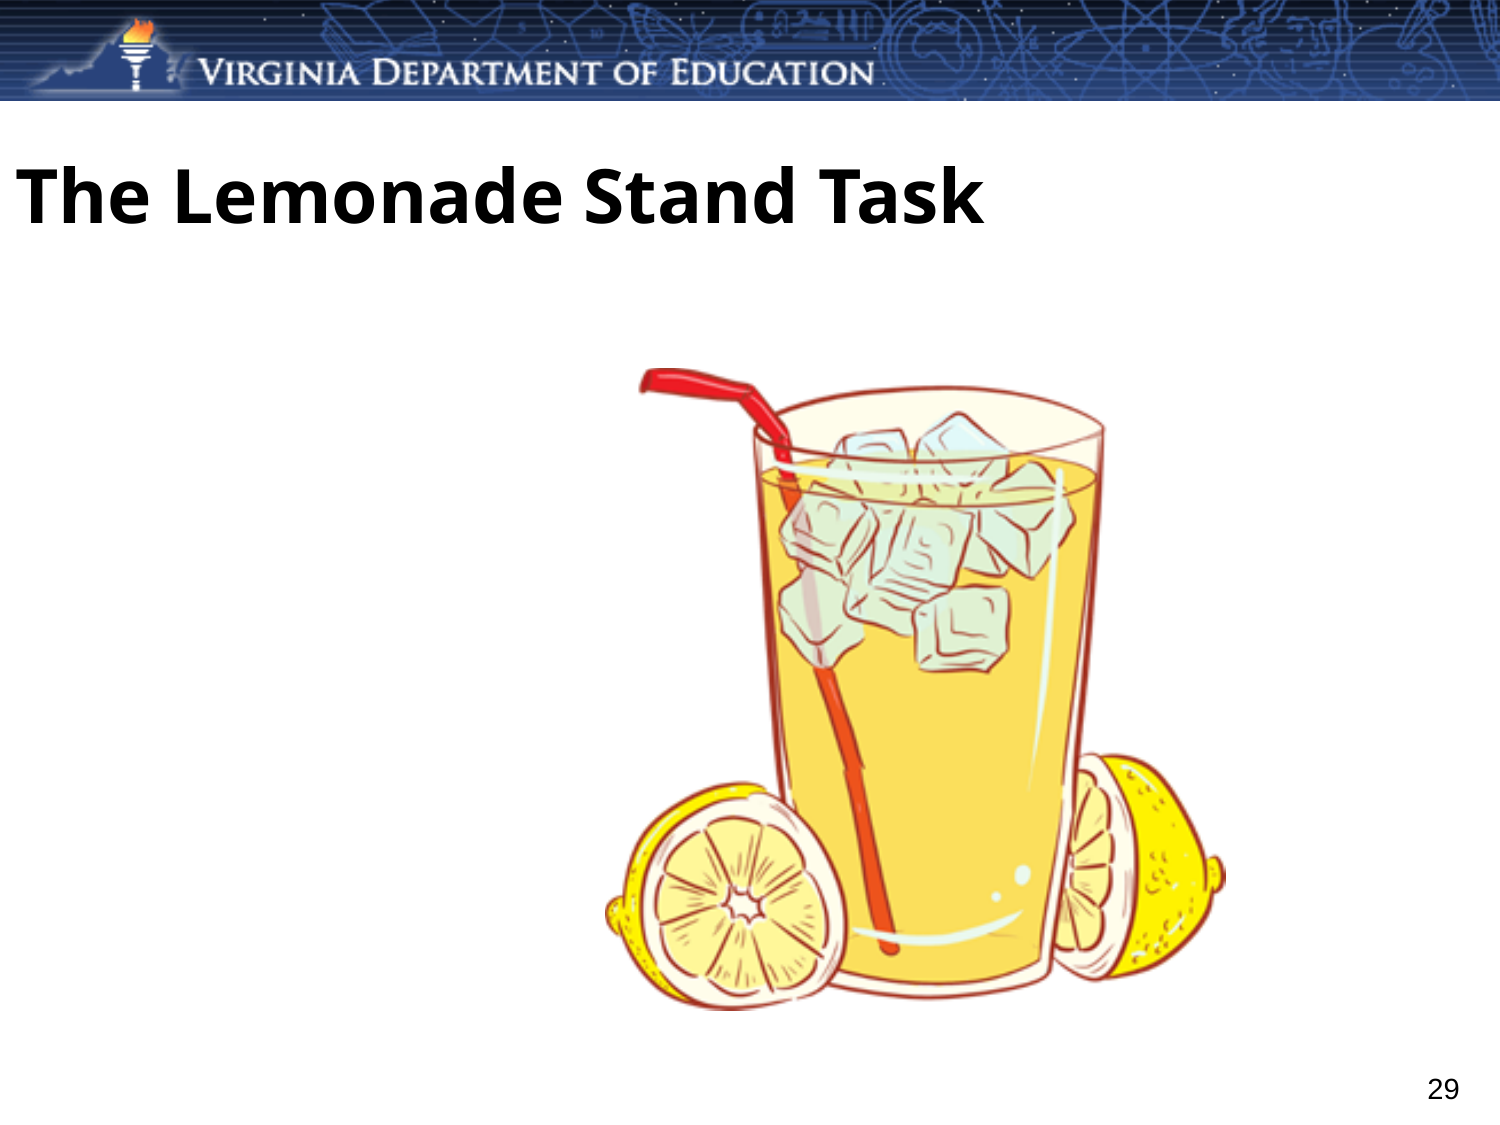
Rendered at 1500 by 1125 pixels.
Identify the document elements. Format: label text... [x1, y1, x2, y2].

picture [0, 0, 1500, 101]
slide_number 29 [1125, 1062, 1475, 1125]
picture [604, 368, 1226, 1011]
title The Lemonade Stand Task [0, 99, 1458, 288]
